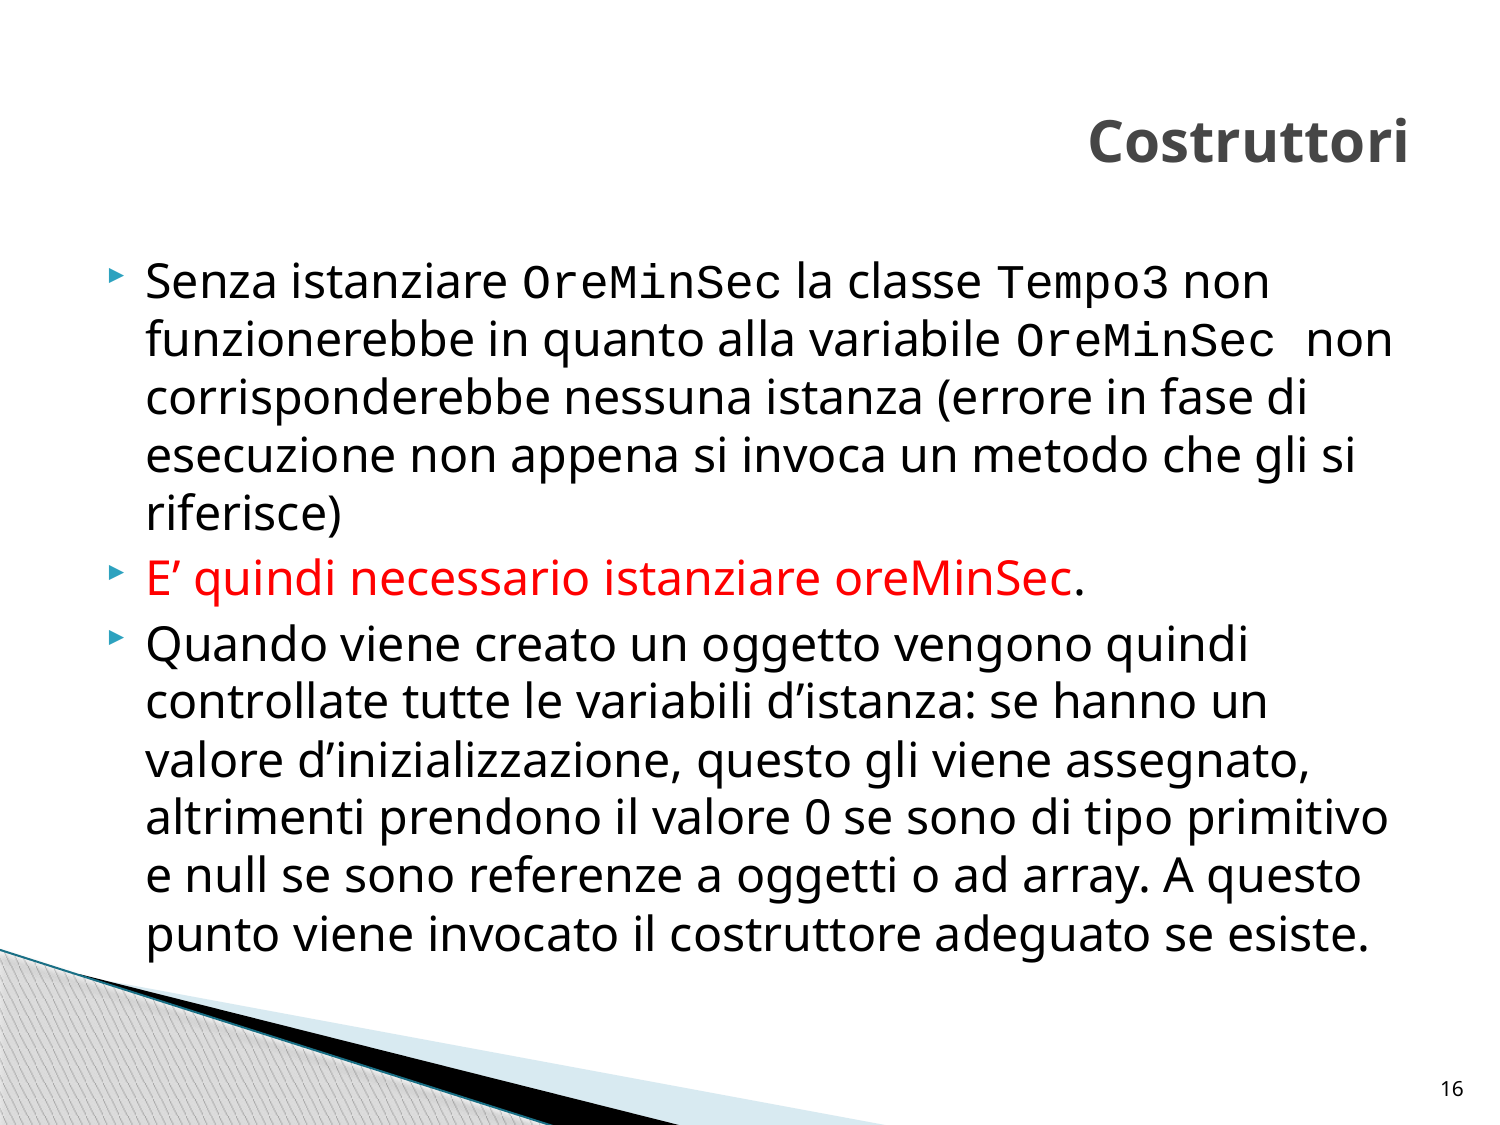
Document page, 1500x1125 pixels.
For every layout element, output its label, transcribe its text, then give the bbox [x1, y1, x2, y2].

list Senza istanziare OreMinSec la classe Tempo3 non funzionerebbe in quanto alla variabile OreMinSec non corrisponderebbe nessuna istanza (errore in fase di esecuzione non appena si invoca un metodo che gli si riferisce) E’ quindi necessario istanziare oreMinSec. Quando viene creato un oggetto vengono quindi controllate tutte le variabili d’istanza: se hanno un valore d’inizializzazione, questo gli viene assegnato, altrimenti prendono il valore 0 se sono di tipo primitivo e null se sono referenze a oggetti o ad array. A questo punto viene invocato il costruttore adeguato se esiste. [75, 243, 1425, 986]
title Costruttori [75, 45, 1425, 233]
slide_number 16 [1418, 1051, 1479, 1112]
